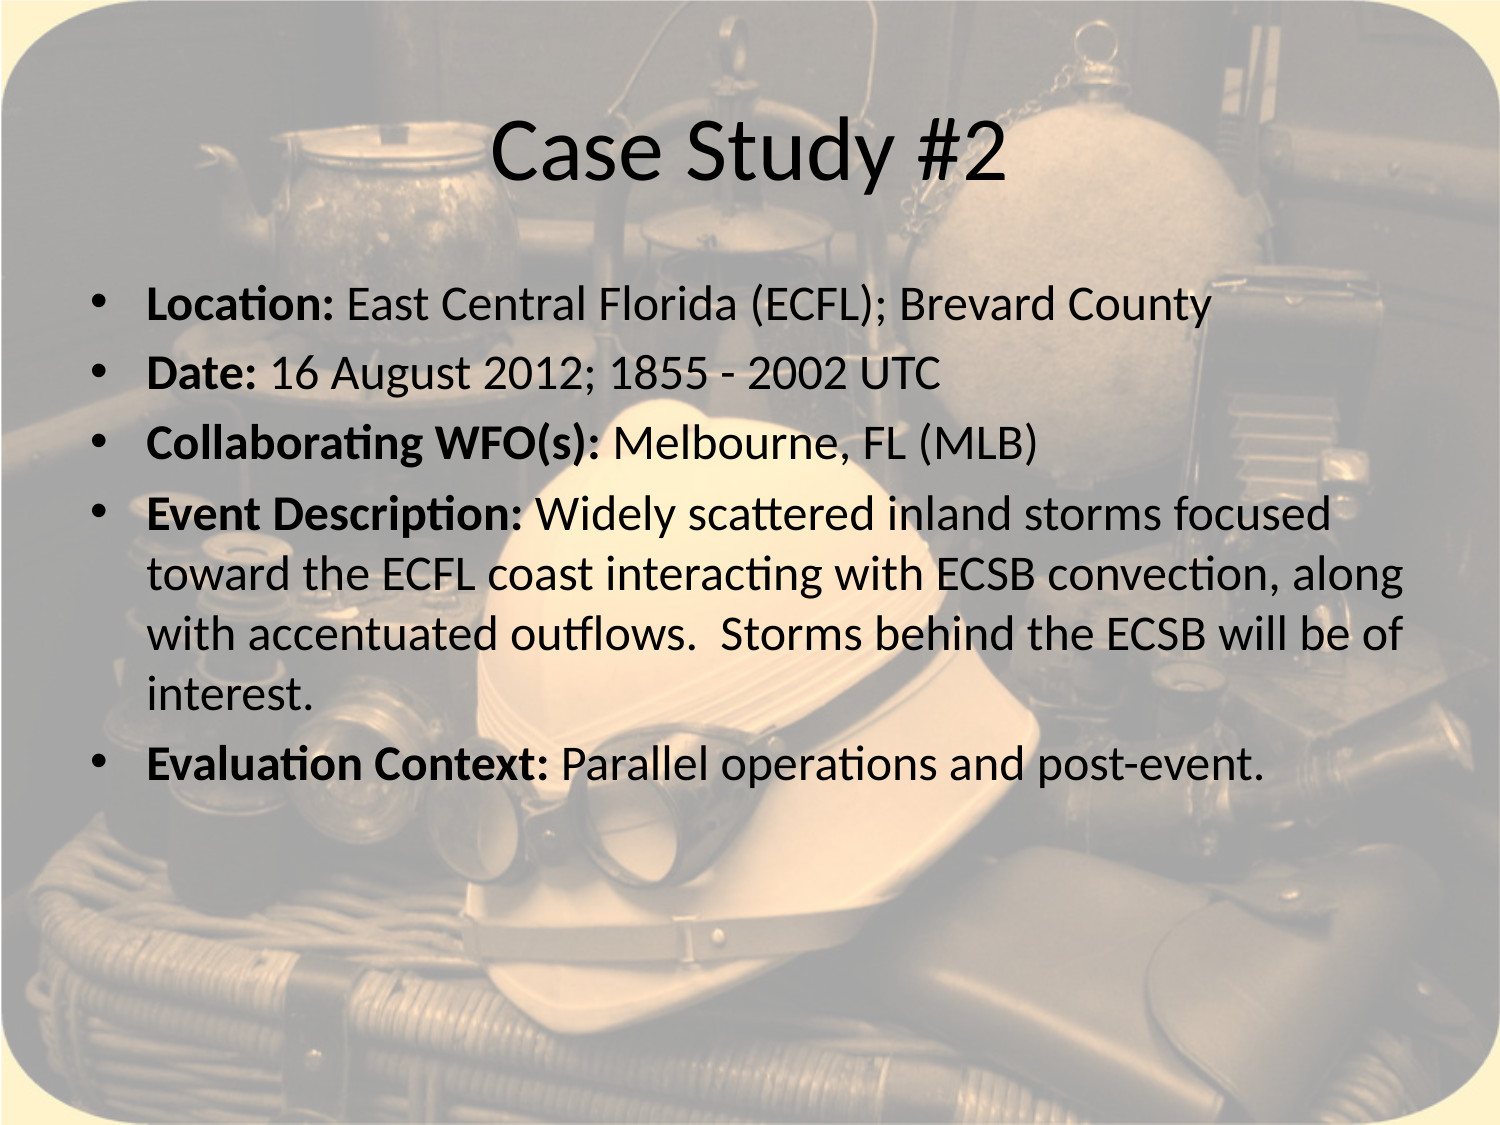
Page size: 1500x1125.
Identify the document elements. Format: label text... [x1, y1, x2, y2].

list Location: East Central Florida (ECFL); Brevard County Date: 16 August 2012; 1855 - 2002 UTC Collaborating WFO(s): Melbourne, FL (MLB) Event Description: Widely scattered inland storms focused toward the ECFL coast interacting with ECSB convection, along with accentuated outflows. Storms behind the ECSB will be of interest. Evaluation Context: Parallel operations and post-event. [75, 262, 1425, 1005]
title Case Study #2 [75, 50, 1425, 238]
